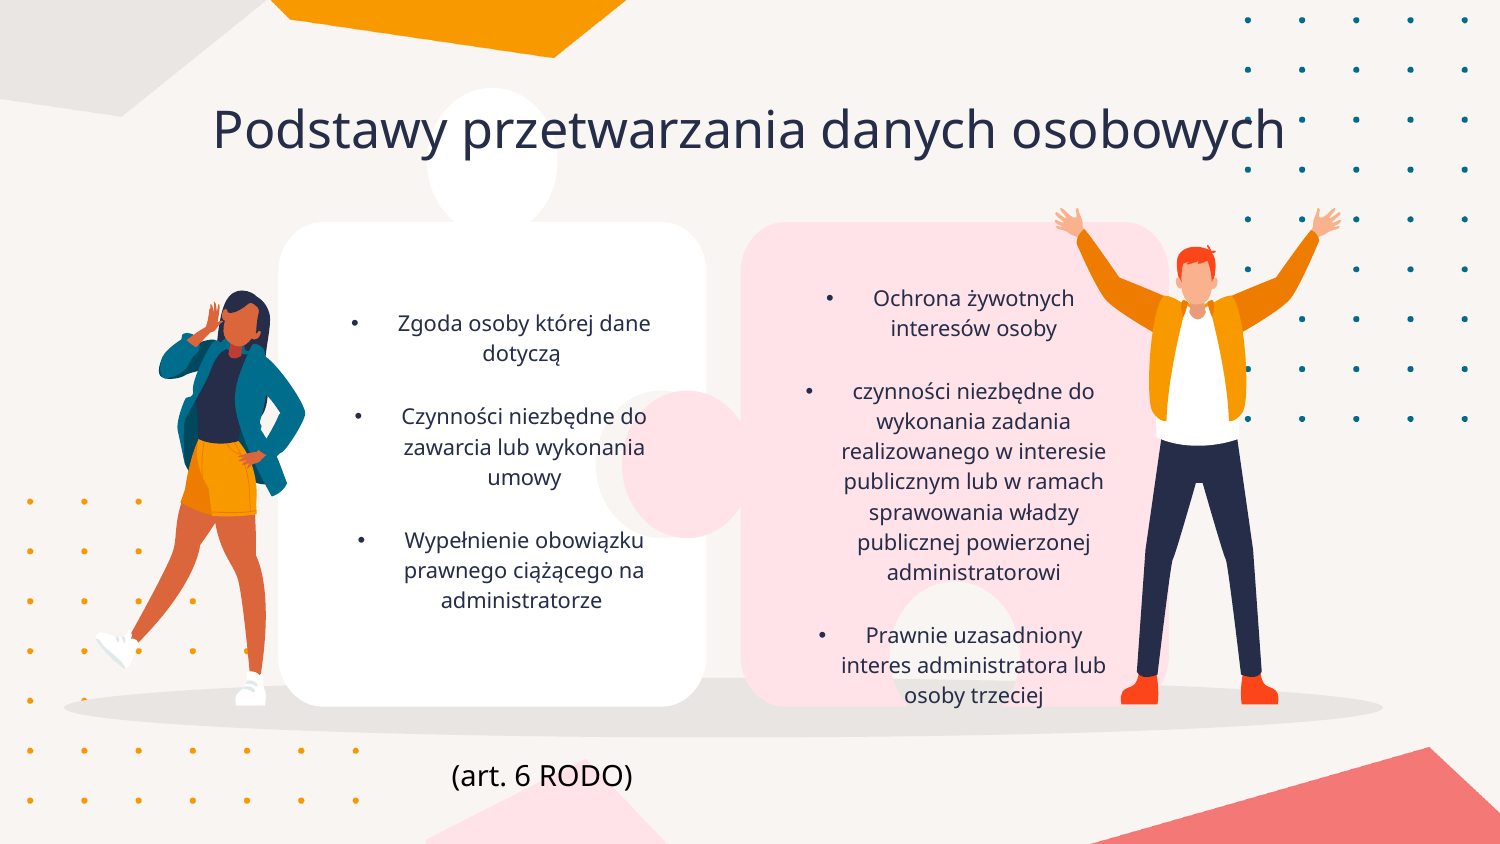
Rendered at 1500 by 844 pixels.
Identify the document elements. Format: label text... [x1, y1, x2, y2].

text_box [63, 87, 1384, 738]
text_box (art. 6 RODO) [436, 749, 815, 800]
picture [0, 0, 1500, 844]
